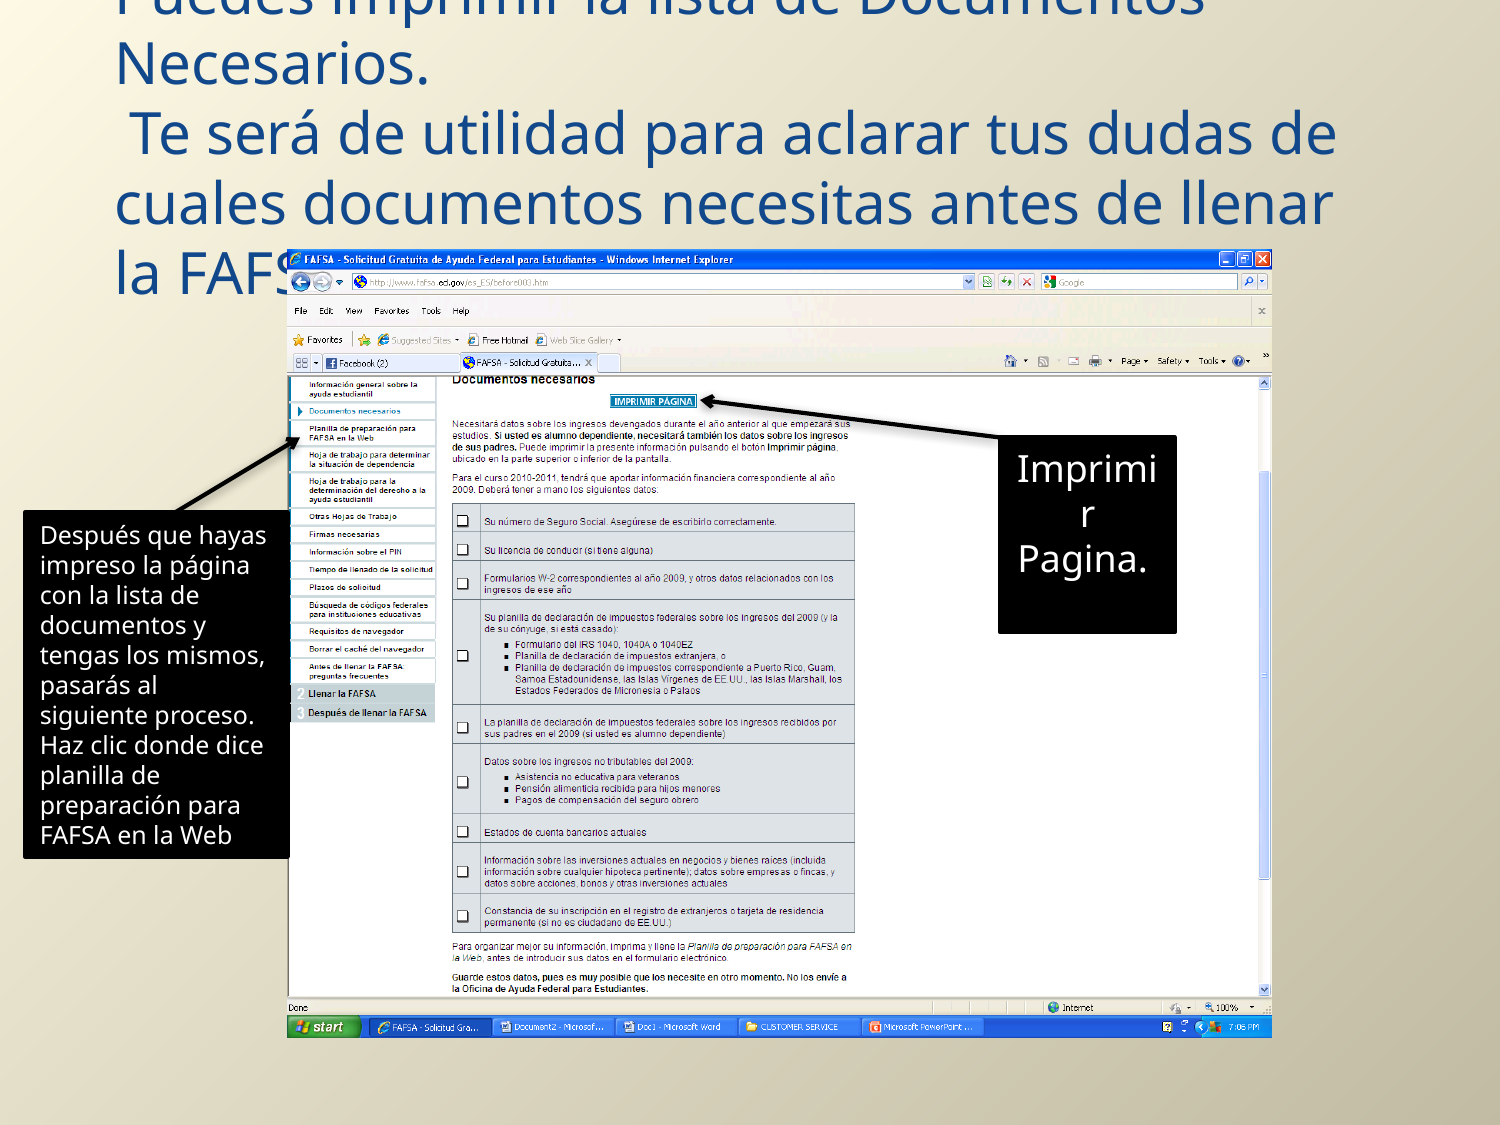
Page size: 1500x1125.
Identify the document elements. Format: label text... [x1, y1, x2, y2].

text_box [699, 399, 1001, 438]
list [287, 249, 1273, 1038]
text_box Después que hayas impreso la página con la lista de documentos y tengas los mismos, pasarás al siguiente proceso. Haz clic donde dice planilla de preparación para FAFSA en la Web [23, 510, 280, 859]
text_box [174, 437, 301, 513]
title Puedes imprimir la lista de Documentos Necesarios. Te será de utilidad para aclarar tus dudas de cuales documentos necesitas antes de llenar la FAFSA. [99, 24, 1388, 238]
